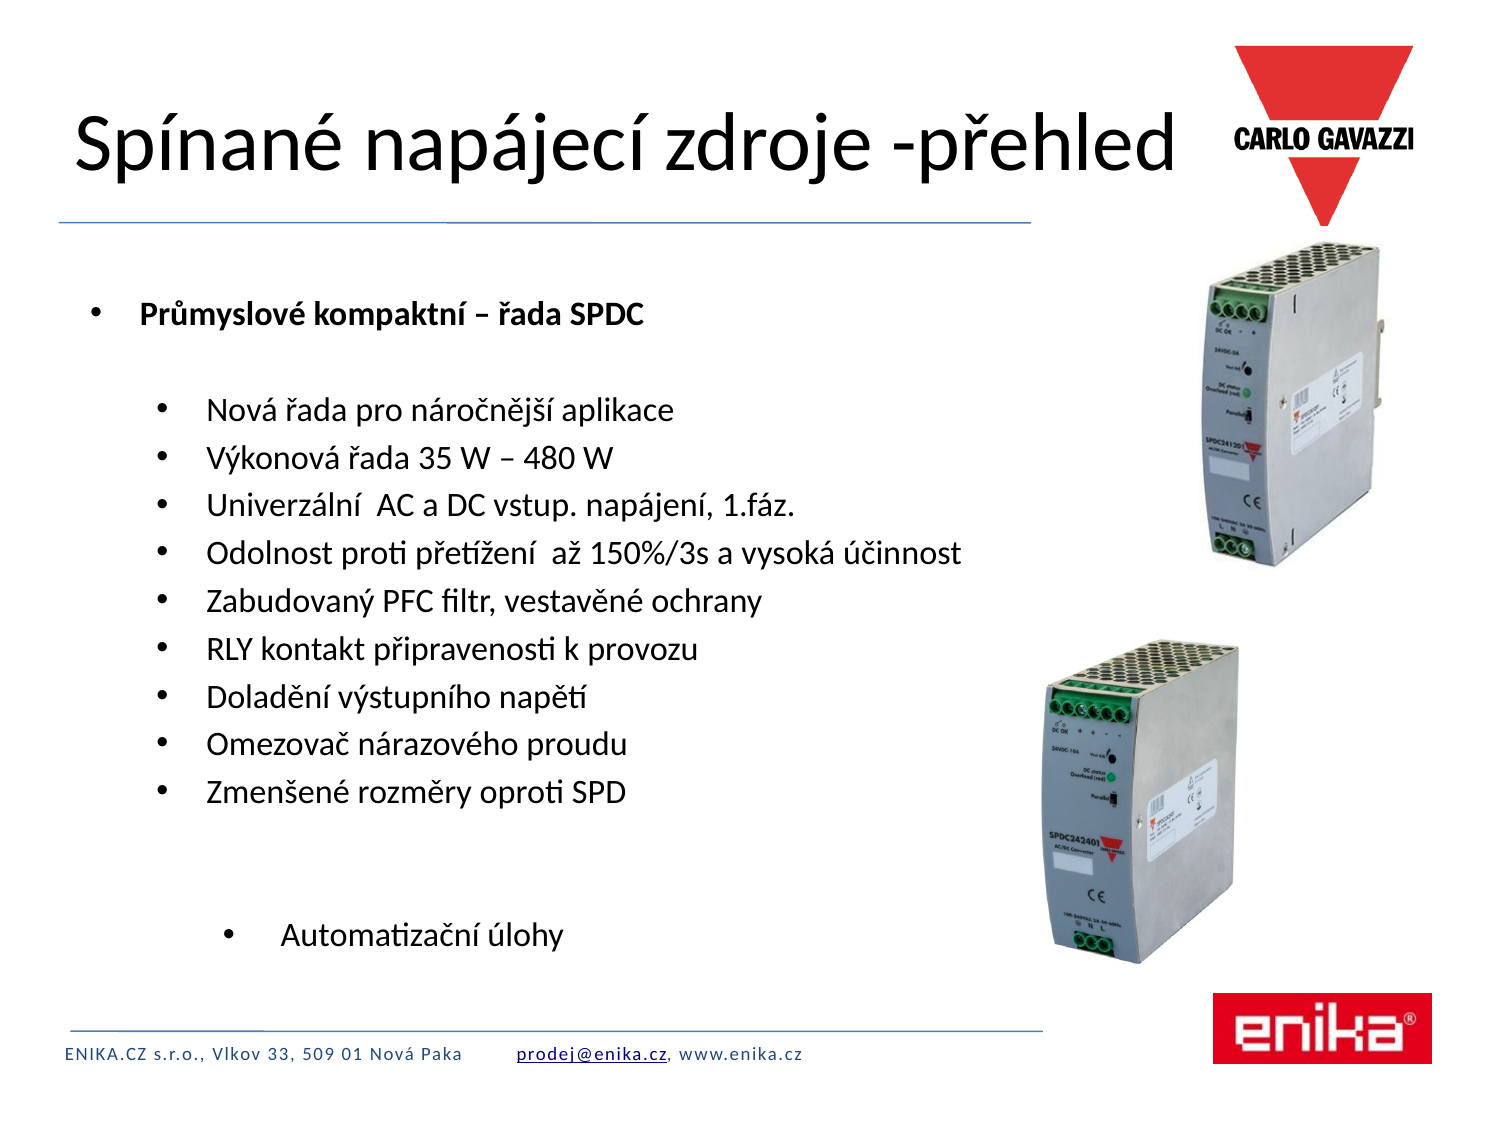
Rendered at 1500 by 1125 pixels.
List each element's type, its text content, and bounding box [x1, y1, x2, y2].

picture [1213, 993, 1432, 1064]
picture [1115, 45, 1471, 582]
text_box ENIKA.CZ s.r.o., Vlkov 33, 509 01 Nová Paka prodej@enika.cz, www.enika.cz [49, 1034, 1188, 1072]
title Spínané napájecí zdroje -přehled [59, 43, 1234, 232]
text_box Průmyslové kompaktní – řada SPDC Nová řada pro náročnější aplikace Výkonová řada 35 W – 480 W Univerzální AC a DC vstup. napájení, 1.fáz. Odolnost proti přetížení až 150%/3s a vysoká účinnost Zabudovaný PFC filtr, vestavěné ochrany RLY kontakt připravenosti k provozu Doladění výstupního napětí Omezovač nárazového proudu Zmenšené rozměry oproti SPD Automatizační úlohy [75, 284, 1471, 965]
picture [903, 623, 1377, 979]
